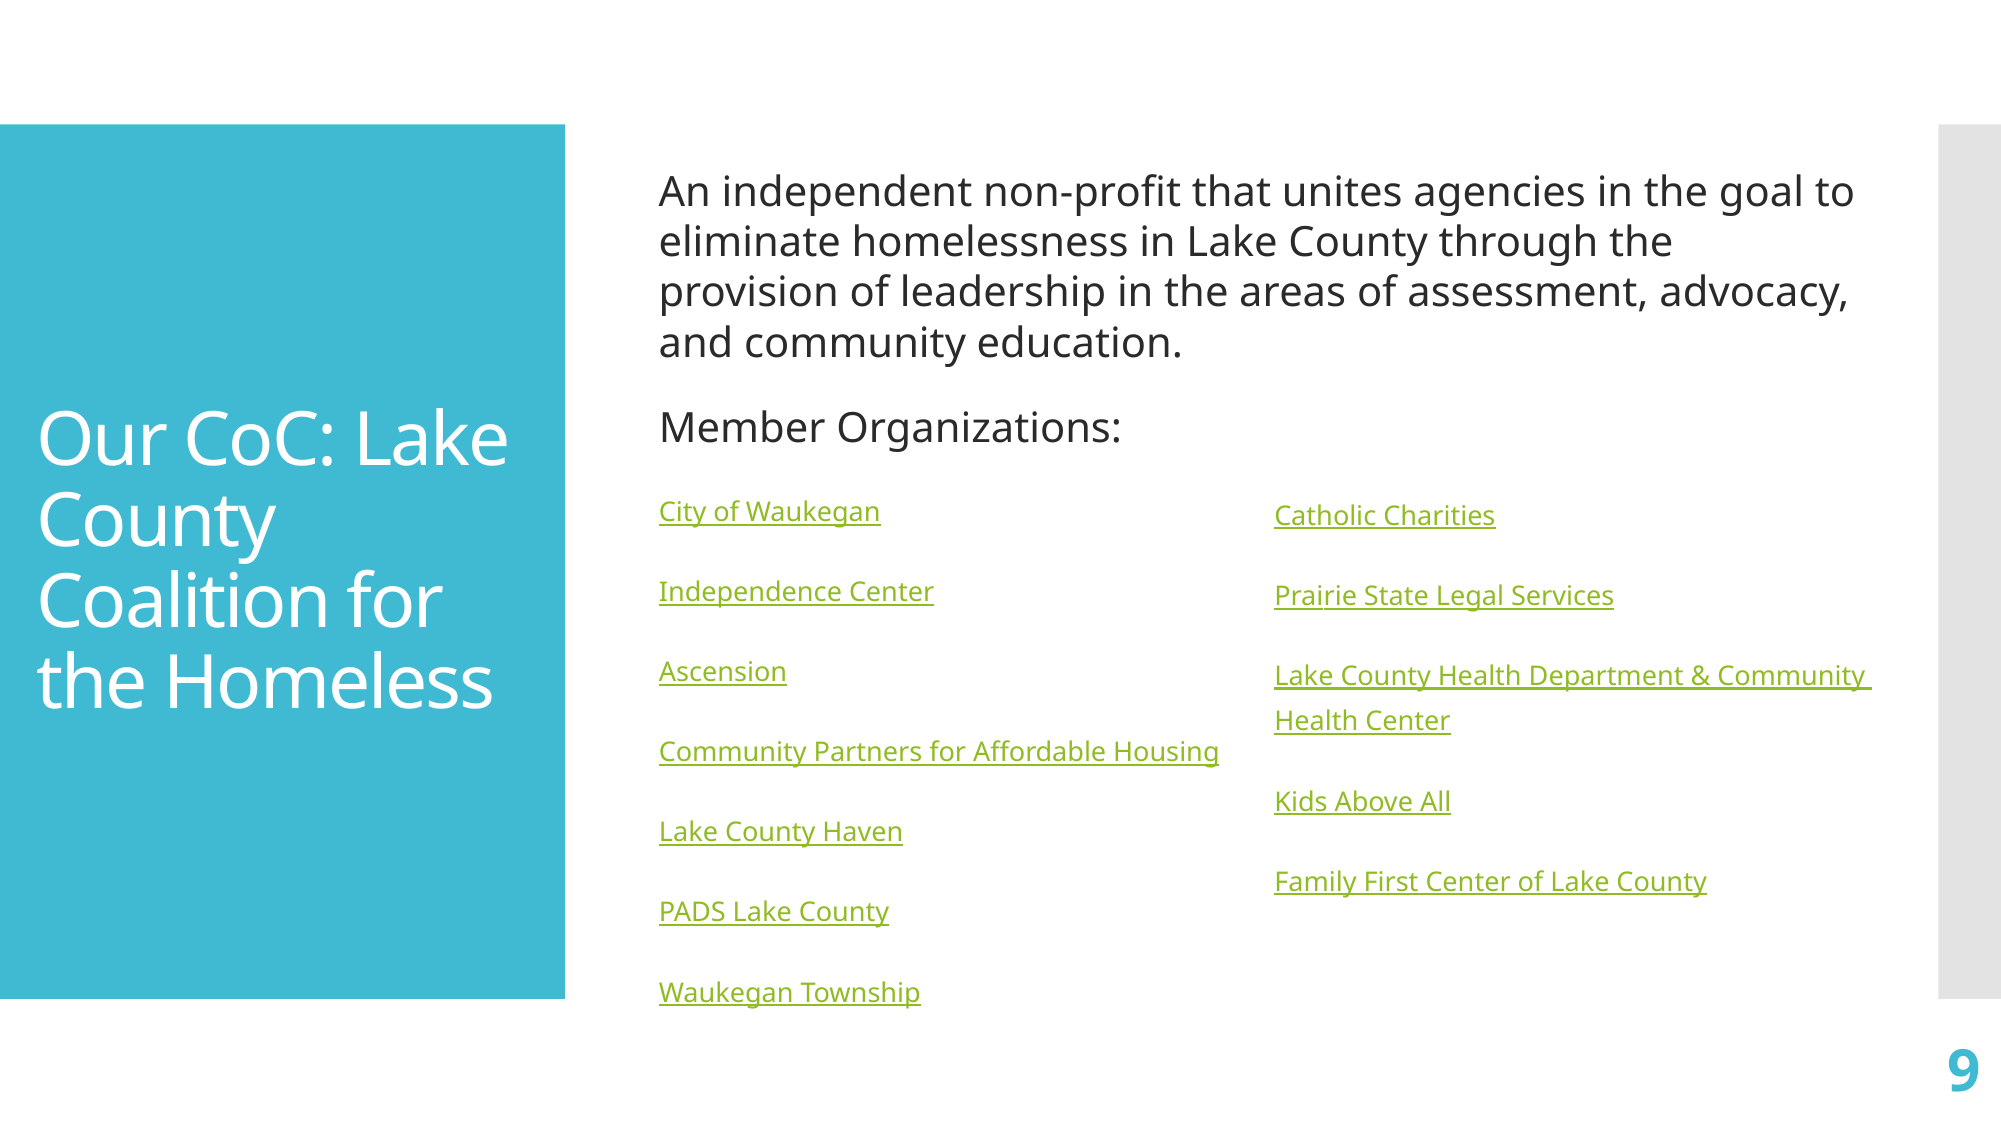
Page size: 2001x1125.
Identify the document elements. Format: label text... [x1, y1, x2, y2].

title Our CoC: Lake County Coalition for the Homeless [21, 154, 536, 971]
text_box An independent non-profit that unites agencies in the goal to eliminate homelessness in Lake County through the provision of leadership in the areas of assessment, advocacy, and community education. [643, 157, 1873, 373]
list Member Organizations: City of Waukegan Independence Center Ascension Community Partners for Affordable Housing Lake County Haven PADS Lake County Waukegan Township Catholic Charities Prairie State Legal Services Lake County Health Department & Community Health Center Kids Above All Family First Center of Lake County [643, 398, 1905, 1023]
slide_number 9 [1744, 1042, 1996, 1103]
